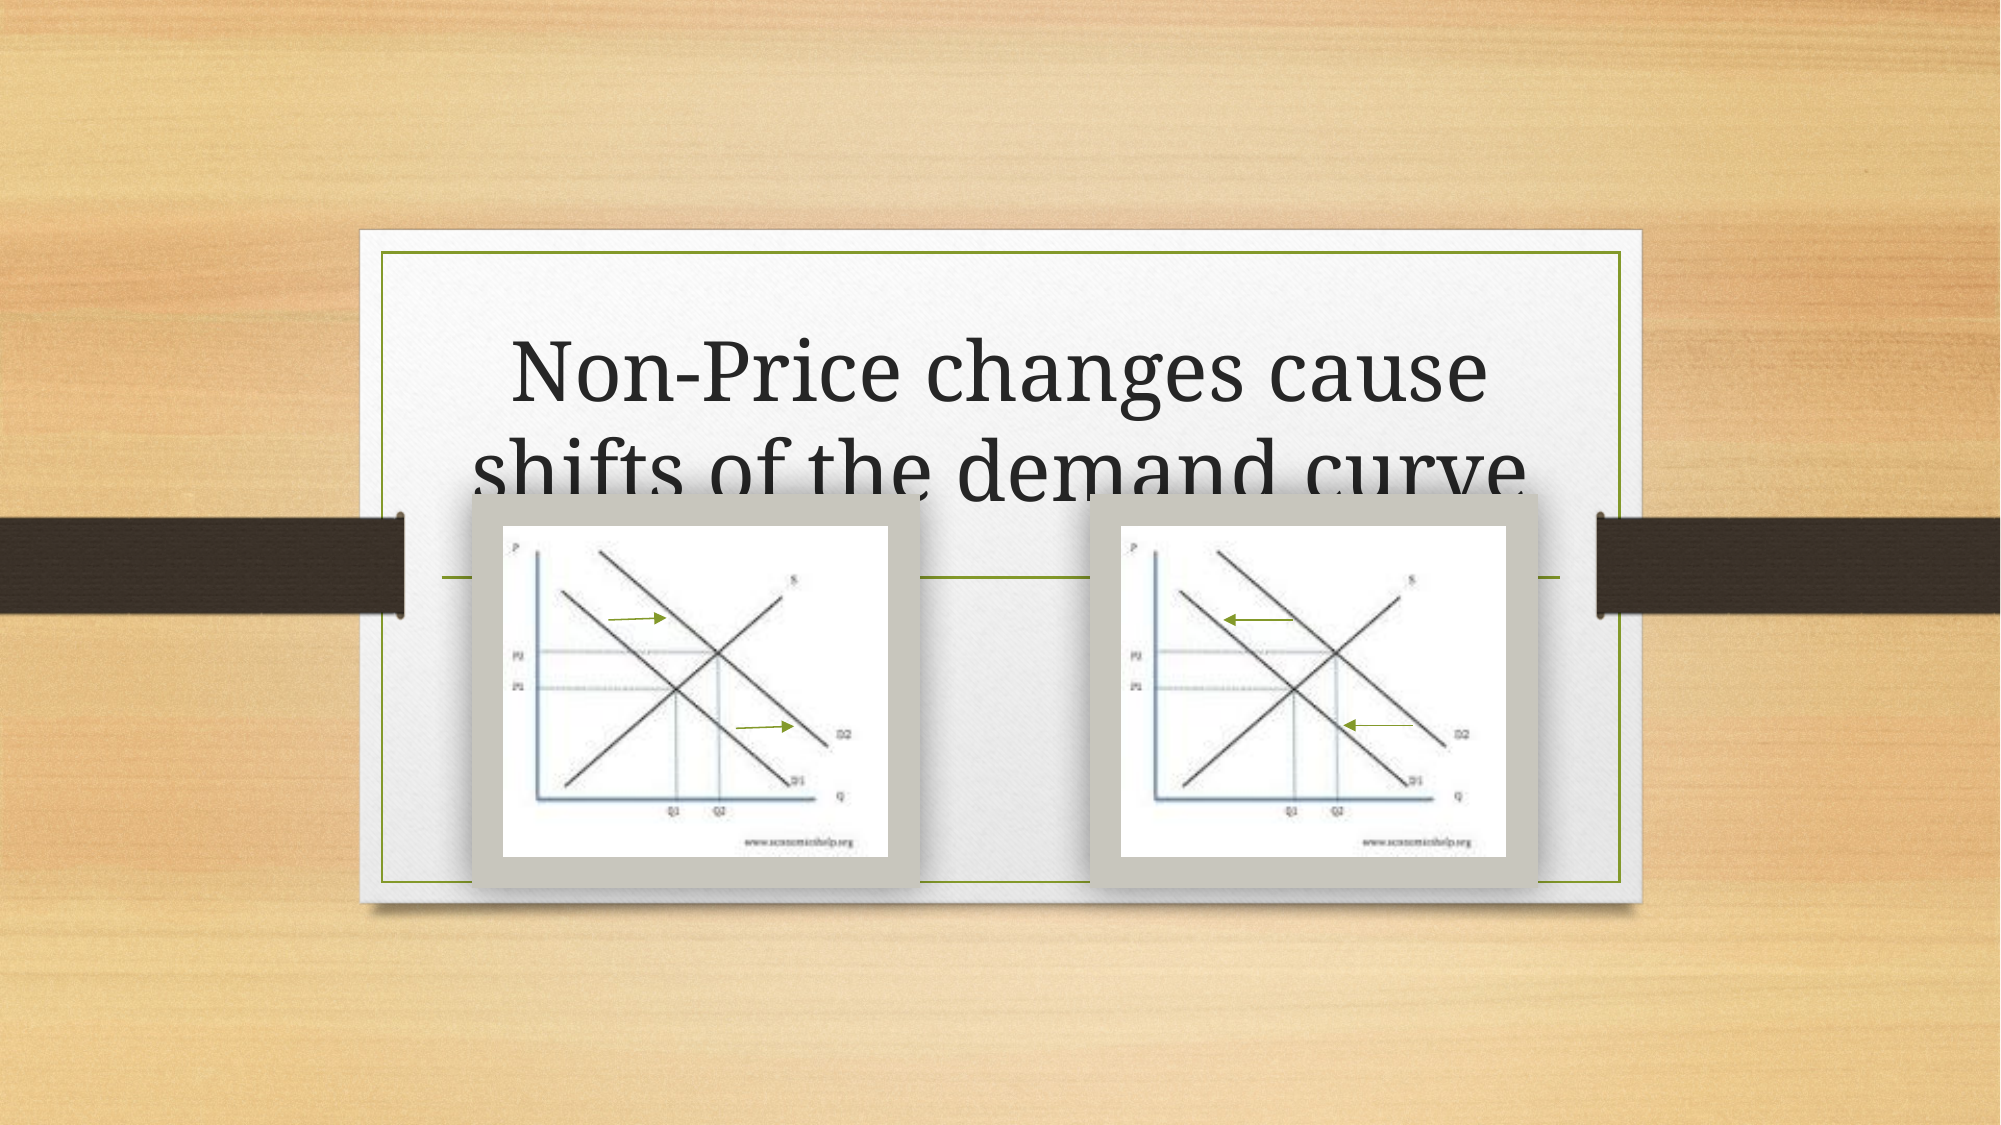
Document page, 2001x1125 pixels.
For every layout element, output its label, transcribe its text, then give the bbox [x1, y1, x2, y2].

picture [0, 0, 2001, 1125]
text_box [608, 617, 667, 621]
title Non-Price changes cause shifts of the demand curve [441, 276, 1560, 526]
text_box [735, 725, 795, 729]
